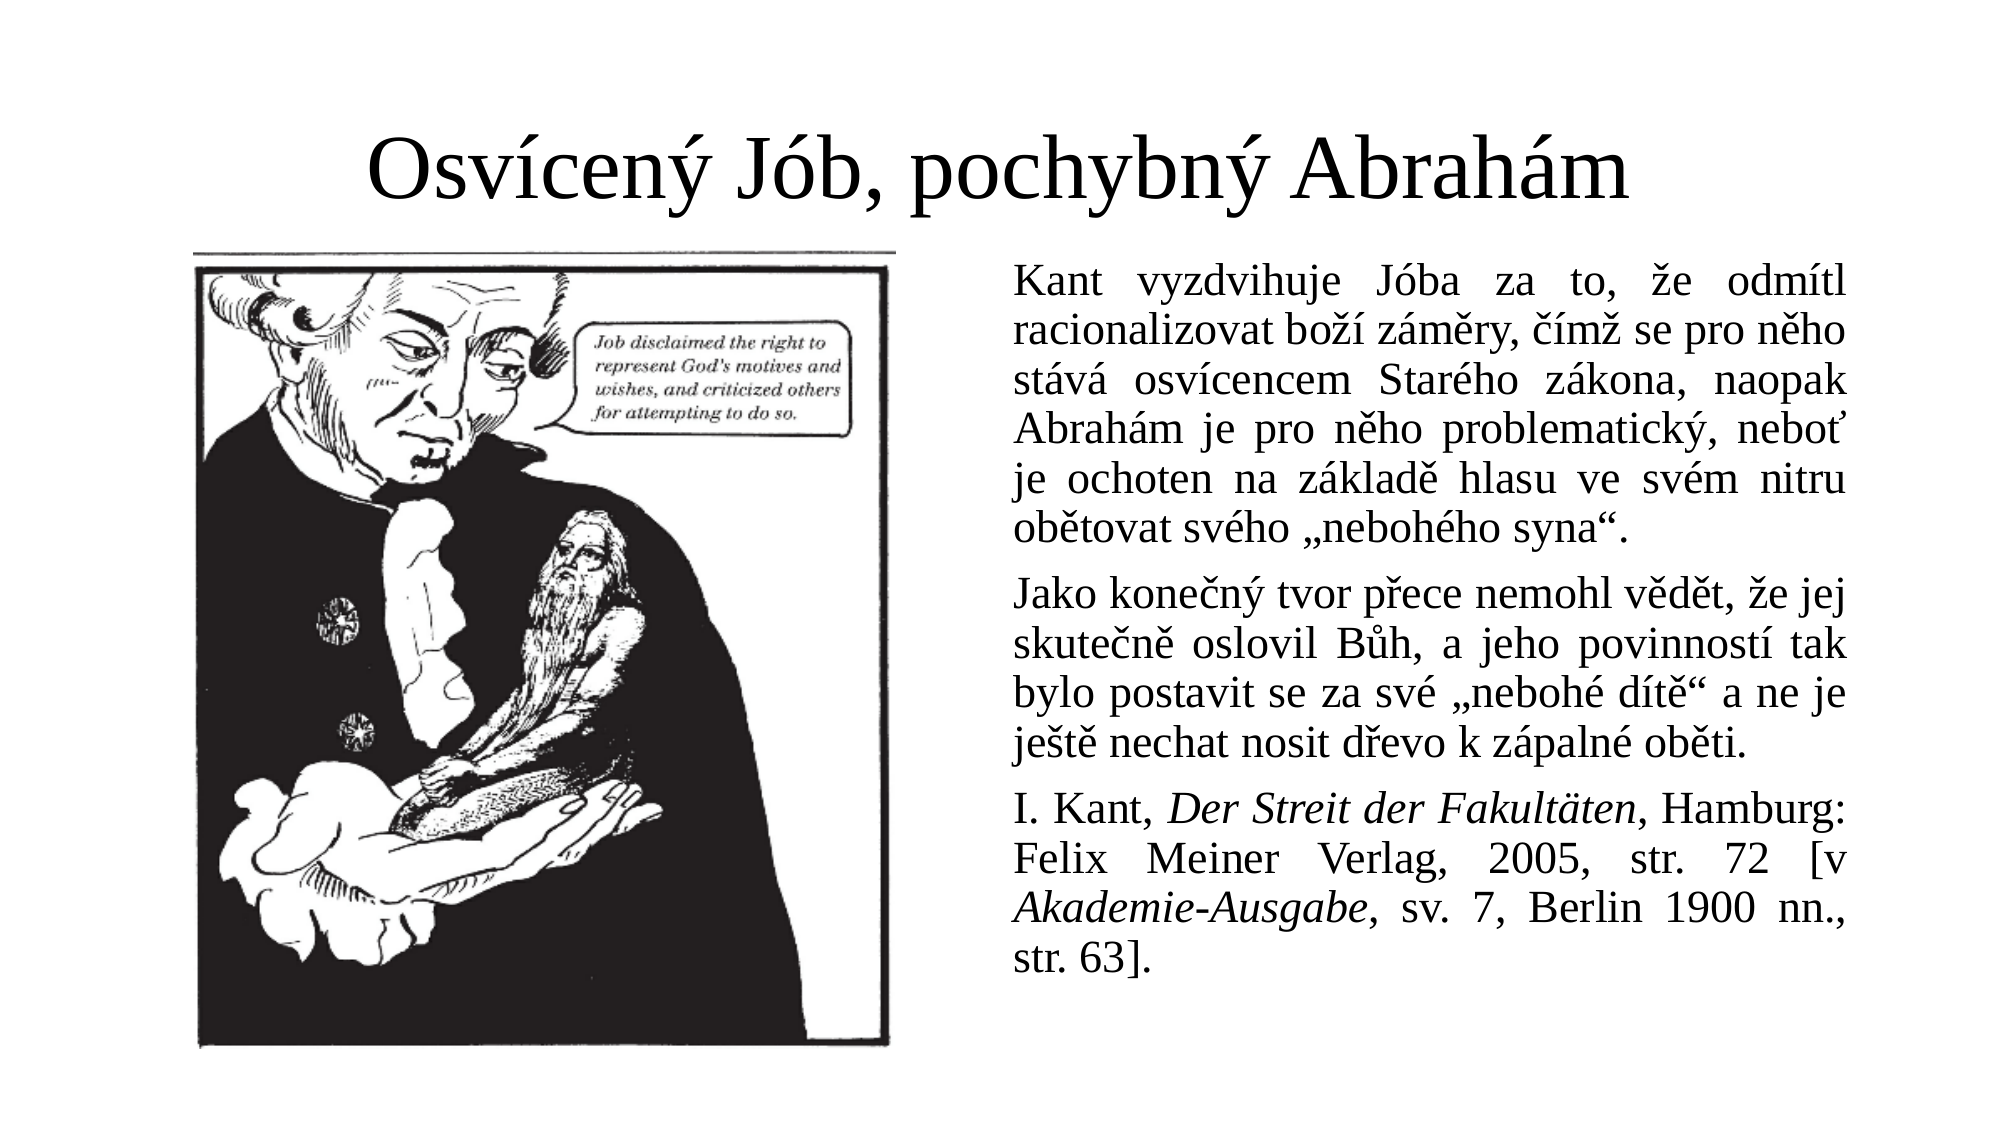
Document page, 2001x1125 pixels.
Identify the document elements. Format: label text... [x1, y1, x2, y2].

list Kant vyzdvihuje Jóba za to, že odmítl racionalizovat boží záměry, čímž se pro něho stává osvícencem Starého zákona, naopak Abrahám je pro něho problematický, neboť je ochoten na základě hlasu ve svém nitru obětovat svého „nebohého syna“. Jako konečný tvor přece nemohl vědět, že jej skutečně oslovil Bůh, a jeho povinností tak bylo postavit se za své „nebohé dítě“ a ne je ještě nechat nosit dřevo k zápalné oběti. I. Kant, Der Streit der Fakultäten, Hamburg: Felix Meiner Verlag, 2005, str. 72 [v Akademie-Ausgabe, sv. 7, Berlin 1900 nn., str. 63]. [998, 248, 1863, 1049]
title Osvícený Jób, pochybný Abrahám [137, 59, 1863, 278]
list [193, 248, 896, 1049]
